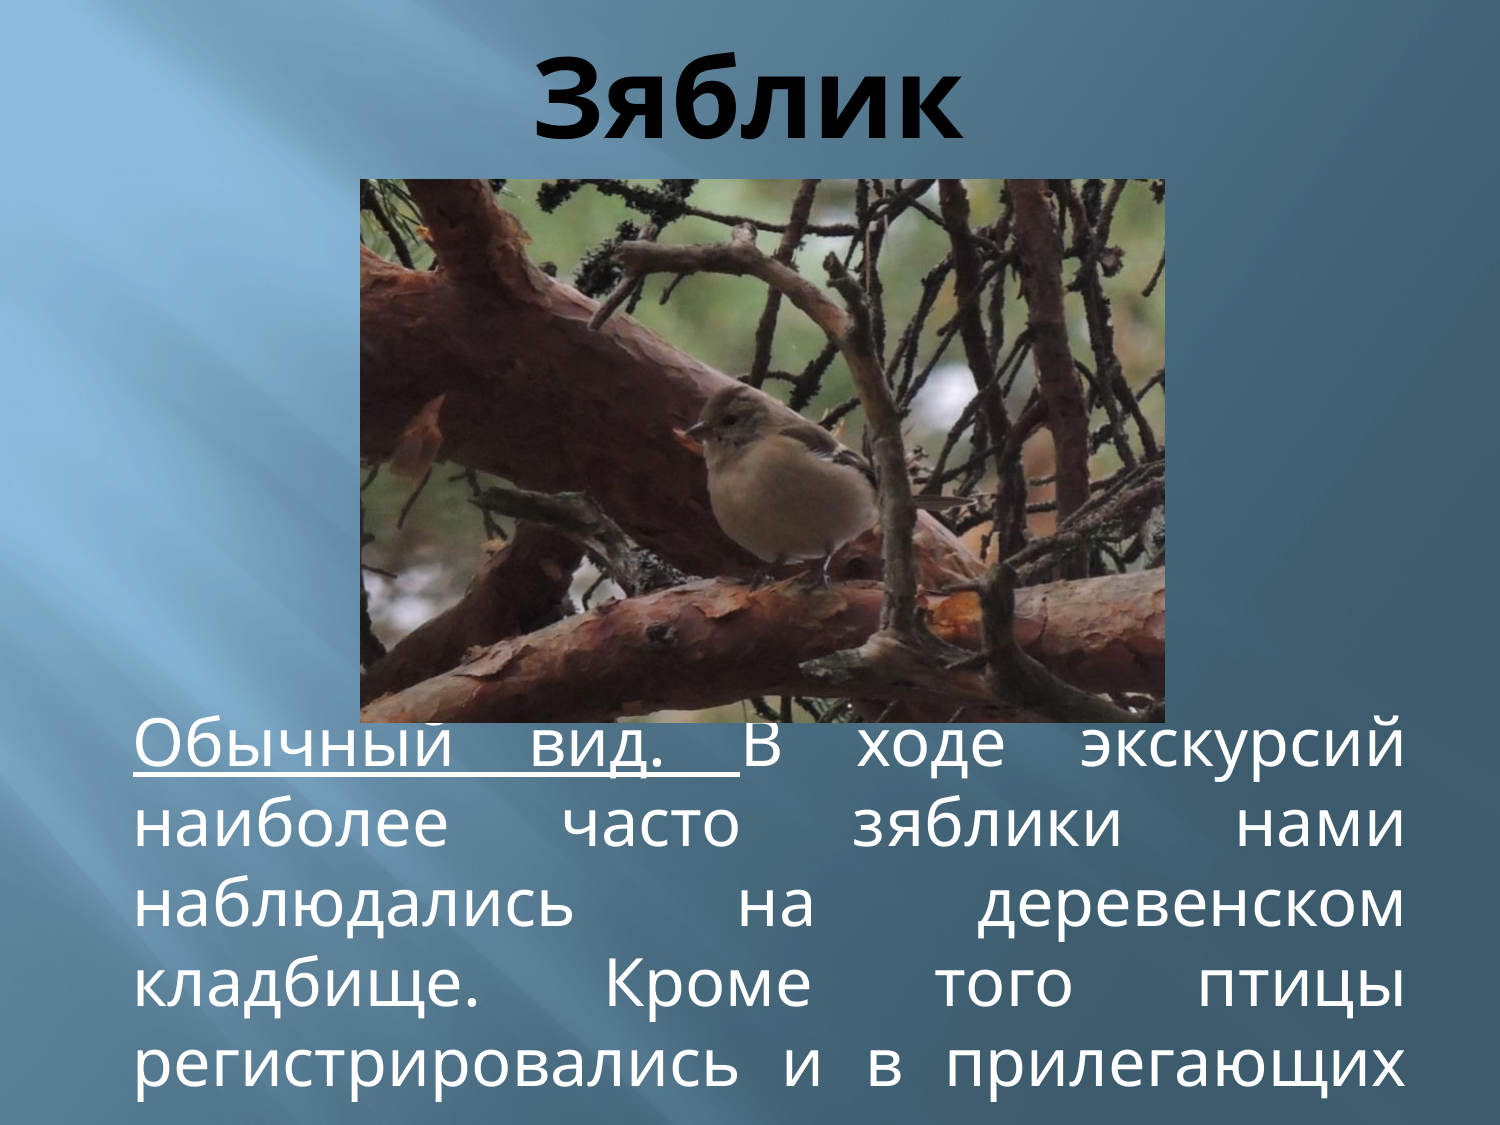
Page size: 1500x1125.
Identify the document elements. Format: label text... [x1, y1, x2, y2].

picture [359, 179, 1165, 724]
title Зяблик [73, 0, 1424, 188]
list Обычный вид. В ходе экскурсий наиболее часто зяблики нами наблюдались на деревенском кладбище. Кроме того птицы регистрировались и в прилегающих лесных массивах. [27, 692, 1424, 1037]
